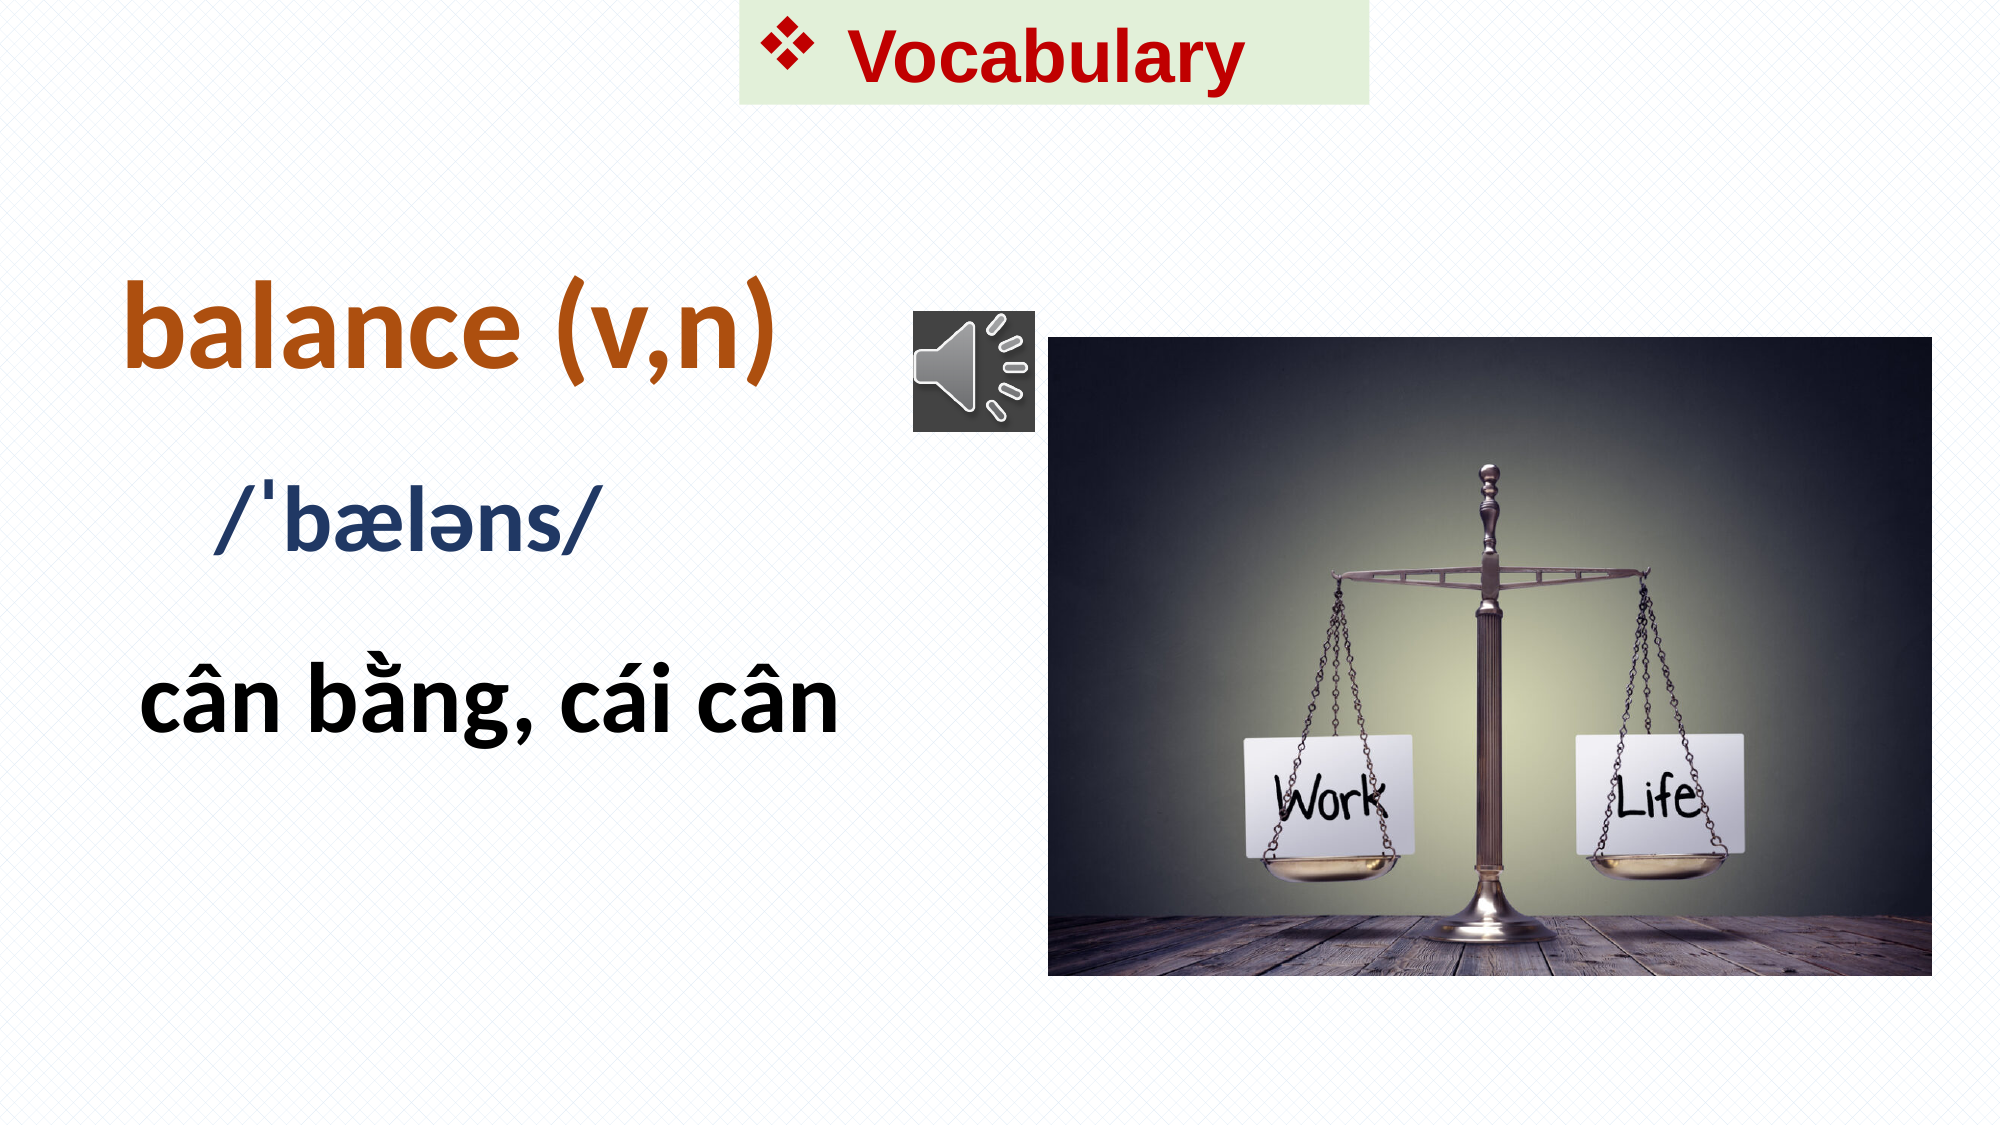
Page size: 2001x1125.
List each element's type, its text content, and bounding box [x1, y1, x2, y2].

picture [1048, 337, 1932, 976]
text_box balance (v,n) [21, 245, 880, 353]
text_box Vocabulary [739, 0, 1370, 105]
picture [912, 310, 1036, 433]
text_box cân bằng, cái cân [87, 624, 894, 760]
text_box /ˈbæləns/ [199, 450, 640, 578]
